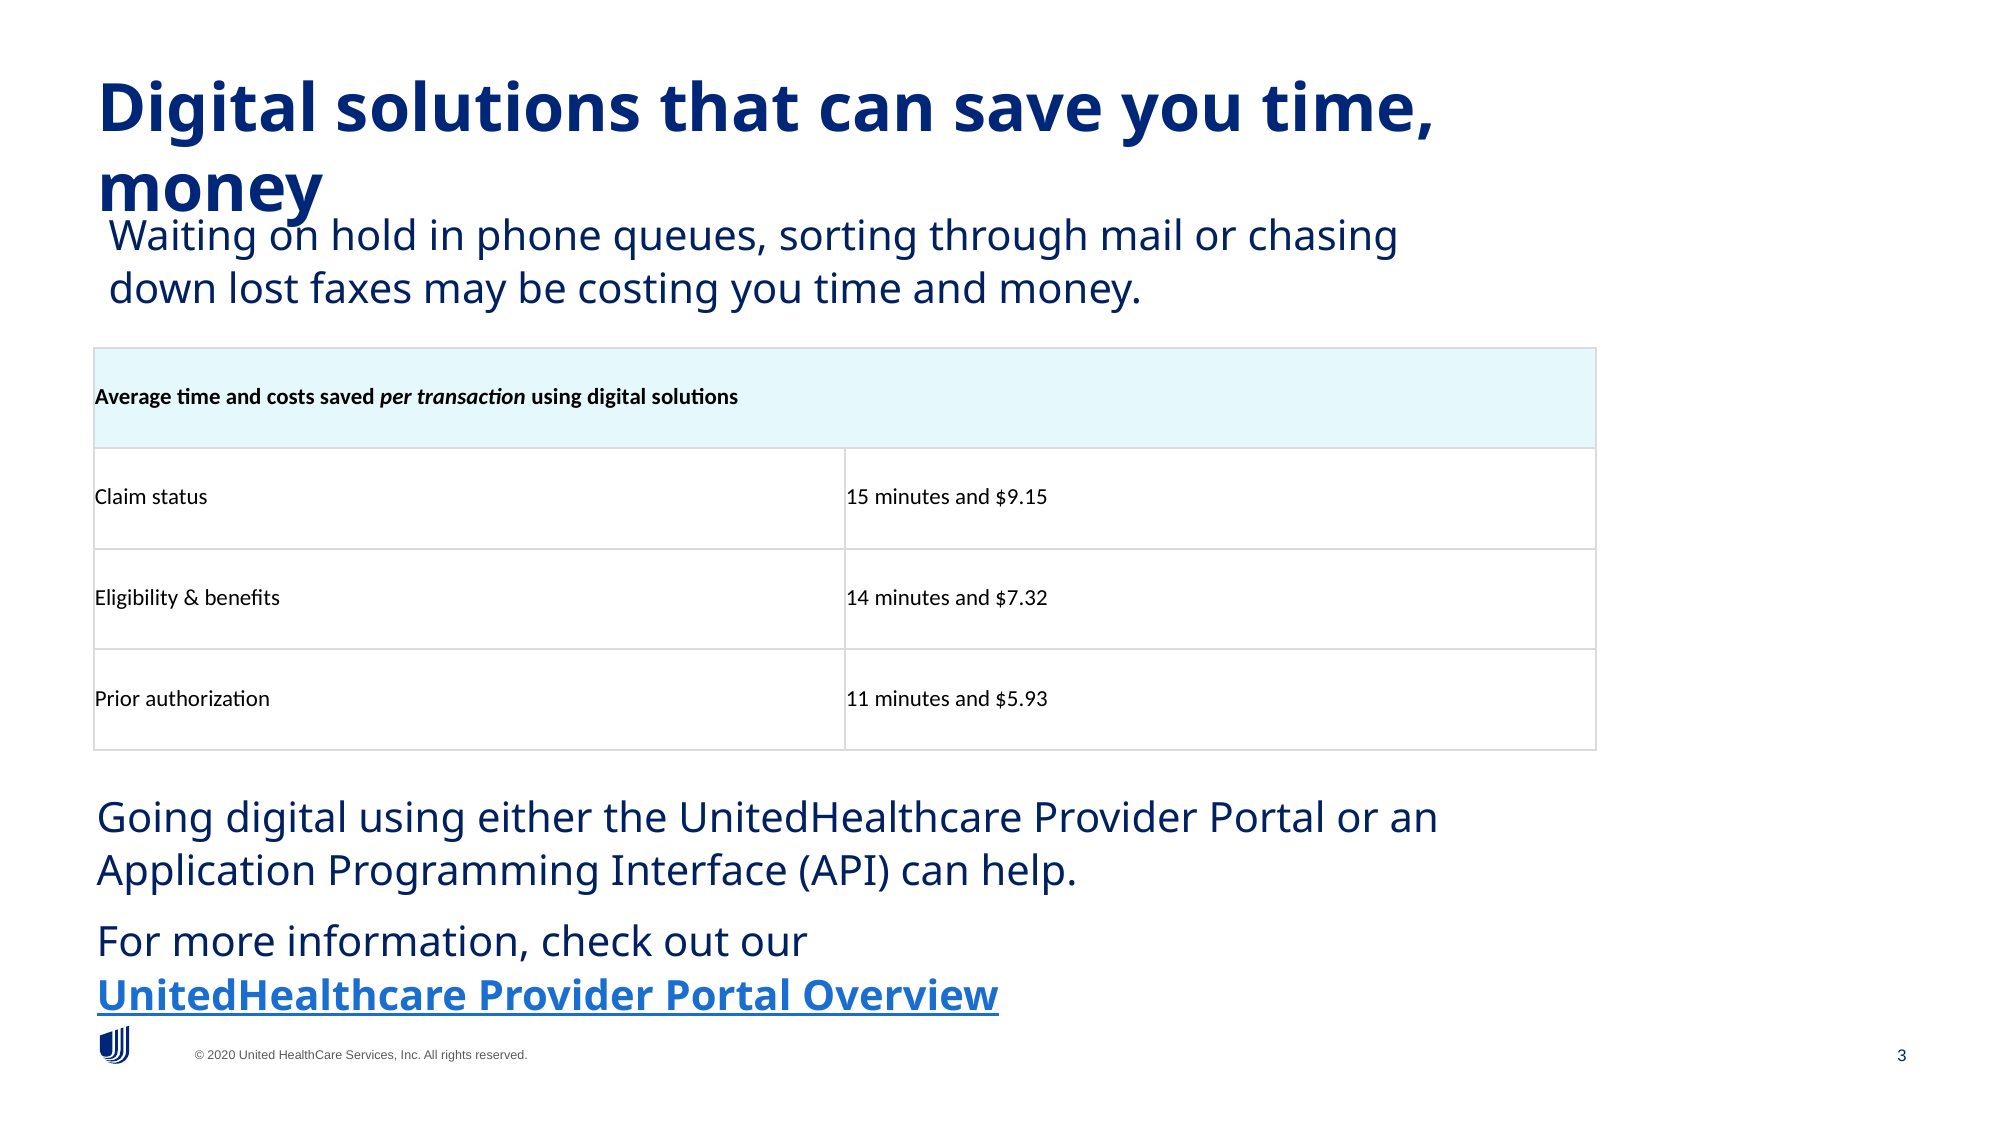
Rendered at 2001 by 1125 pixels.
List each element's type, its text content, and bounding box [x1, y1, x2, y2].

table_cell 11 minutes and $5.93 [846, 650, 1595, 749]
table_cell Claim status [95, 449, 844, 548]
title Digital solutions that can save you time, money [82, 56, 1671, 237]
text_box Going digital using either the UnitedHealthcare Provider Portal or an Application Programming Interface (API) can help. For more information, check out our UnitedHealthcare Provider Portal Overview [81, 779, 1585, 1033]
text_box Waiting on hold in phone queues, sorting through mail or chasing down lost faxes may be costing you time and money. [93, 197, 1488, 320]
slide_number 3 [1844, 1024, 1922, 1086]
table_cell 15 minutes and $9.15 [846, 449, 1595, 548]
table_cell Eligibility & benefits [95, 550, 844, 648]
table_cell Prior authorization [95, 650, 844, 749]
table_cell 14 minutes and $7.32 [846, 550, 1595, 648]
table_header Average time and costs saved per transaction using digital solutions [95, 349, 1595, 447]
